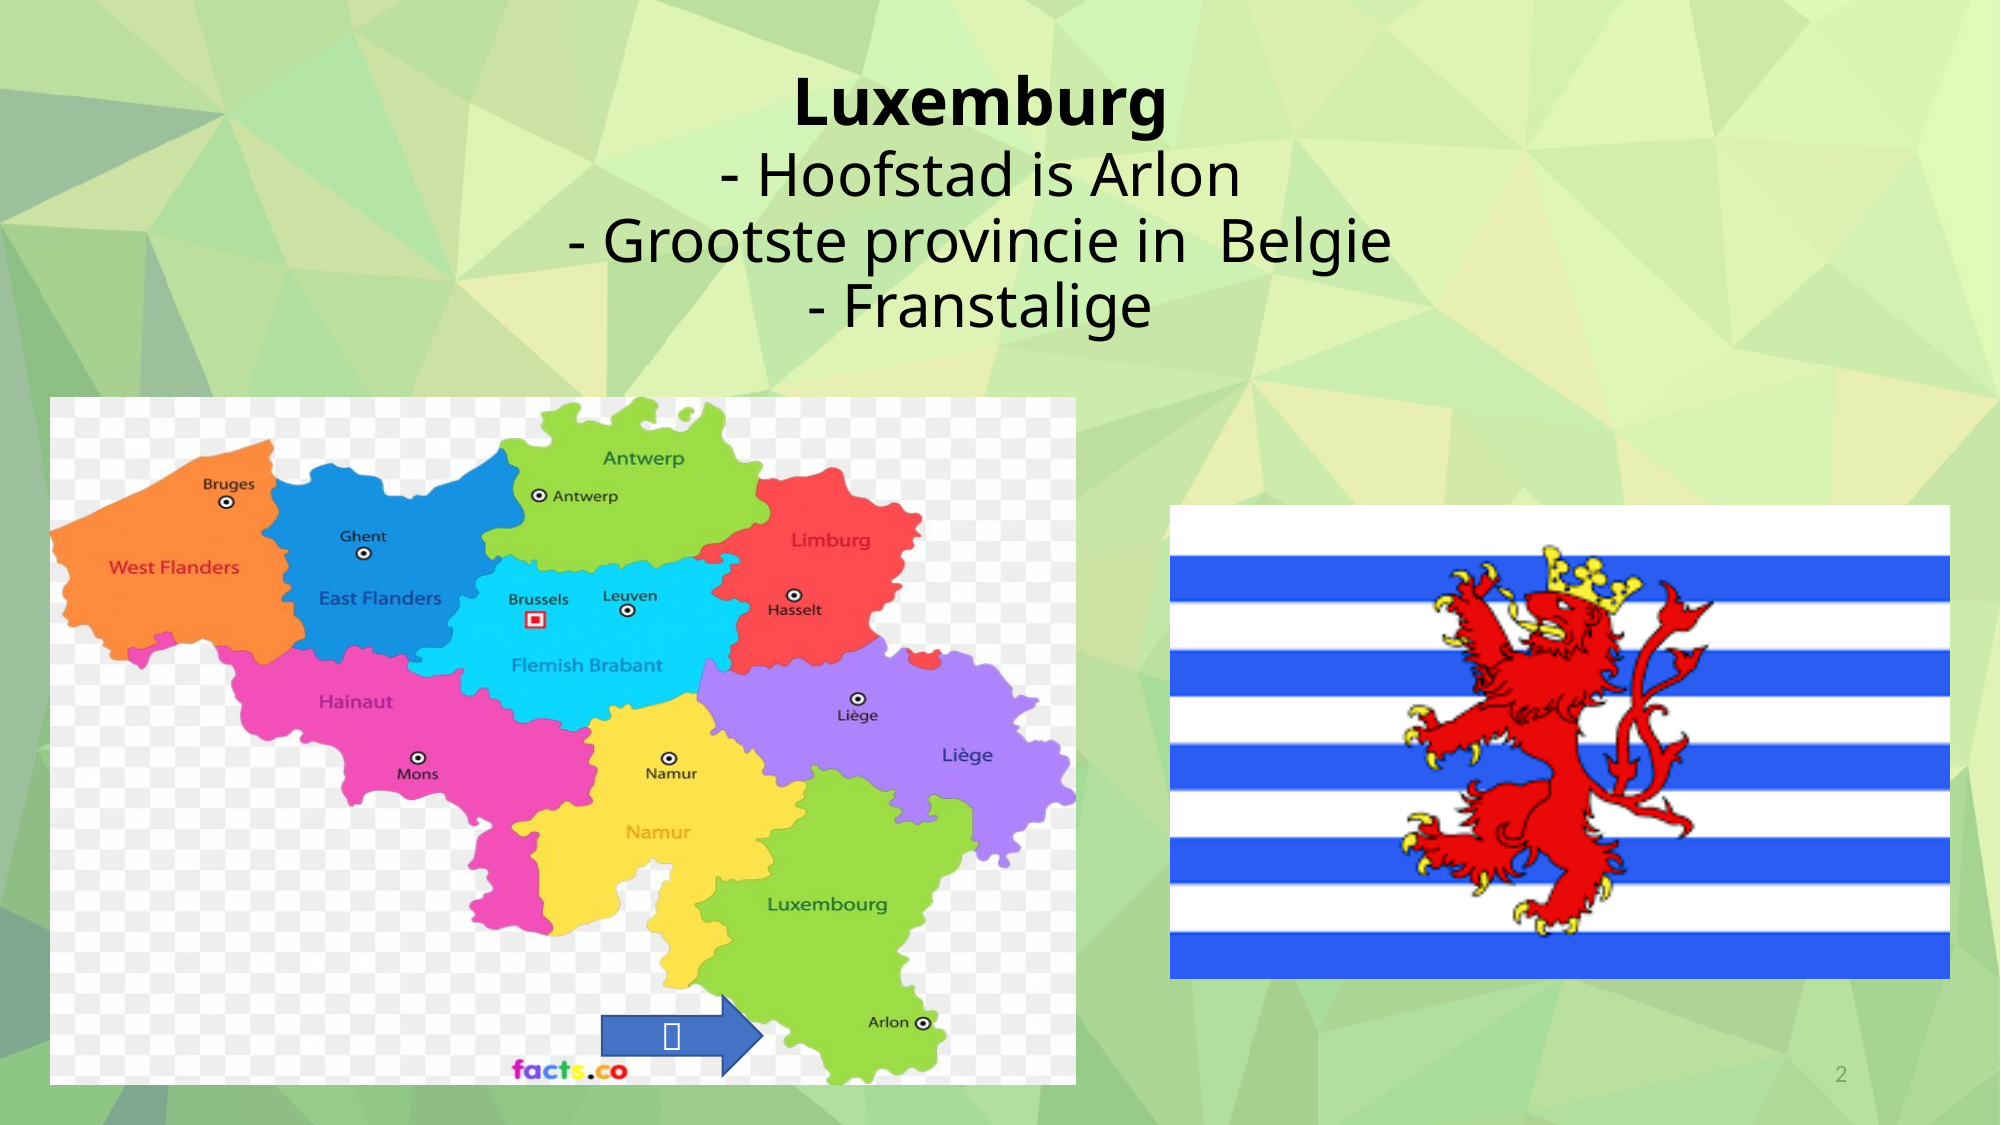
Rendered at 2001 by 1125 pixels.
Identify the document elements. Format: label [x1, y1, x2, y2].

list [50, 397, 1077, 1085]
picture [0, 0, 2000, 1125]
